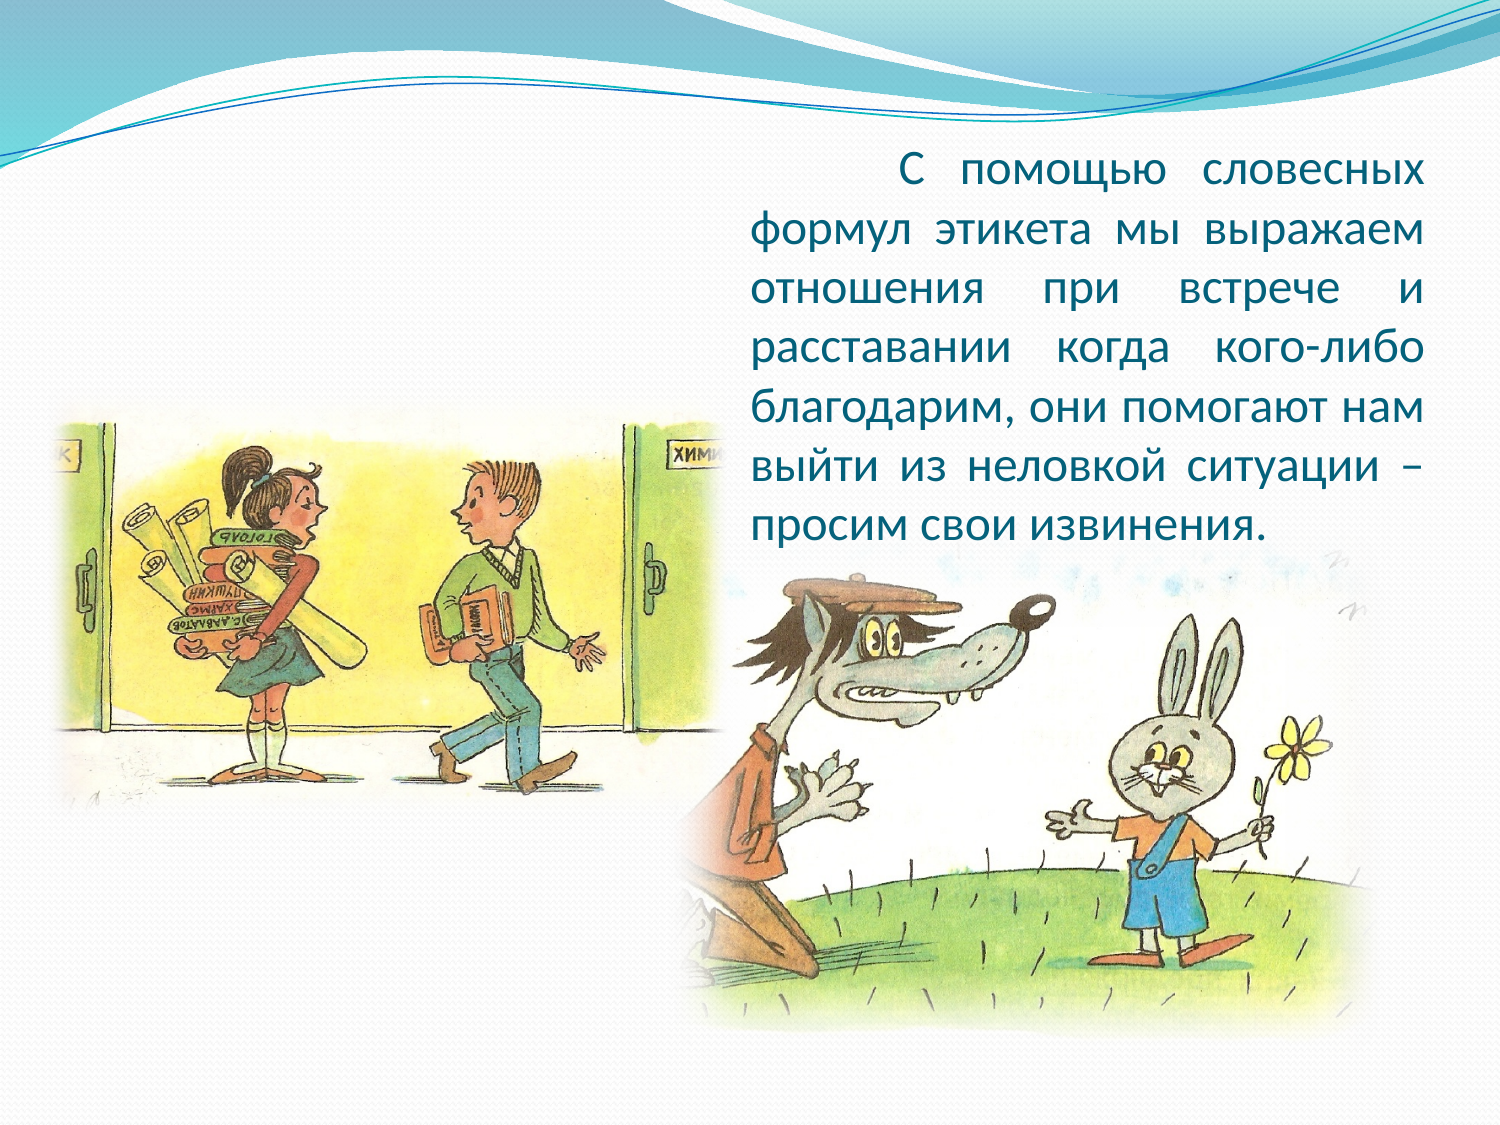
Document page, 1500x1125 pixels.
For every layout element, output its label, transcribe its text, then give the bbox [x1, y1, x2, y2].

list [760, 434, 1292, 1125]
title С помощью словесных формул этикета мы выражаем отношения при встрече и расставании когда кого-либо благодарим, они помогают нам выйти из неловкой ситуации – просим свои извинения. [750, 117, 1425, 551]
picture [1295, 617, 1303, 969]
picture [46, 386, 730, 820]
